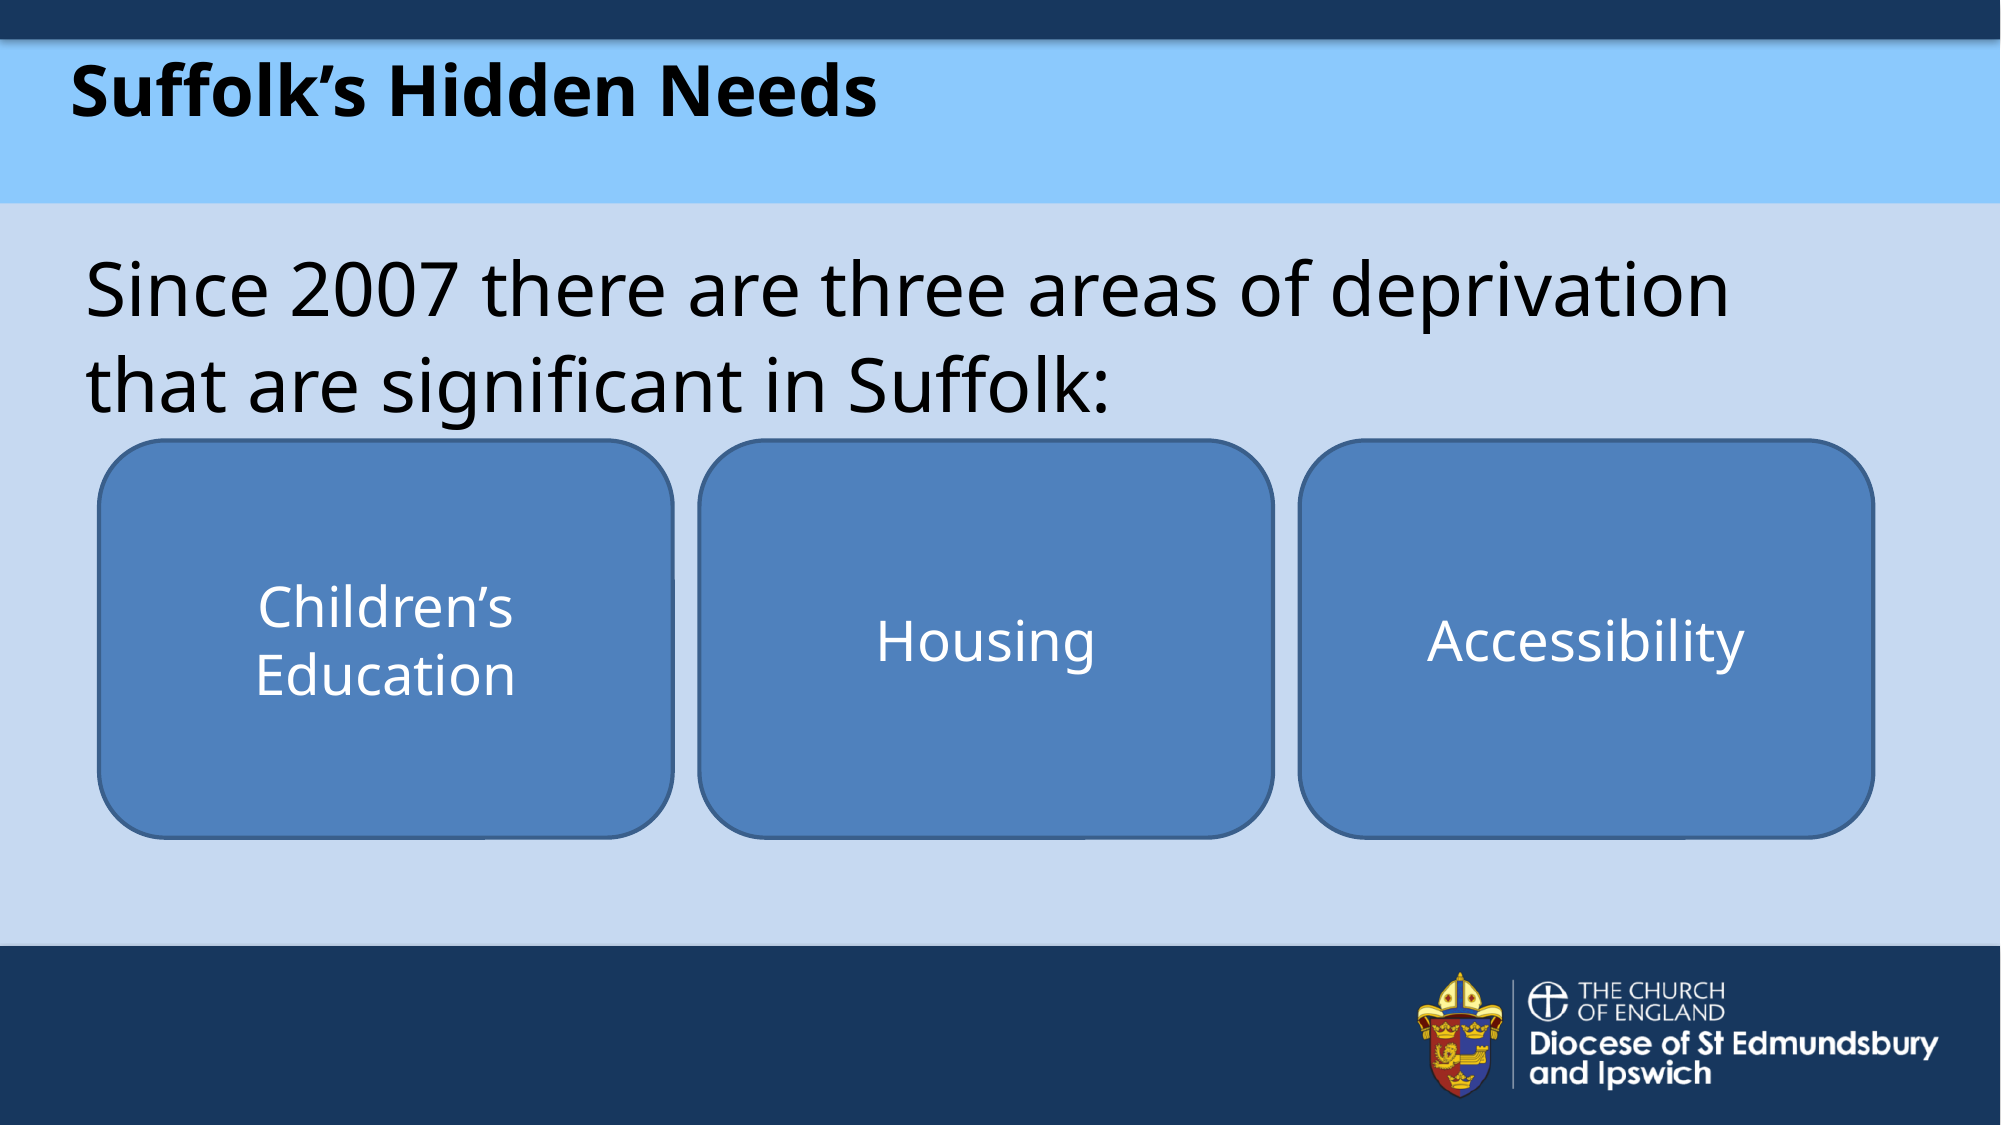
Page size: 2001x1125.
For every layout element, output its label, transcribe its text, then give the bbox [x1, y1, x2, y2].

title Suffolk’s Hidden Needs [55, 48, 1934, 141]
text_box Accessibility [1297, 438, 1876, 840]
text_box Since 2007 there are three areas of deprivation that are significant in Suffolk: [70, 227, 1828, 435]
text_box Children’s Education [96, 438, 675, 840]
picture [1409, 958, 1959, 1113]
text_box Housing [697, 438, 1276, 840]
